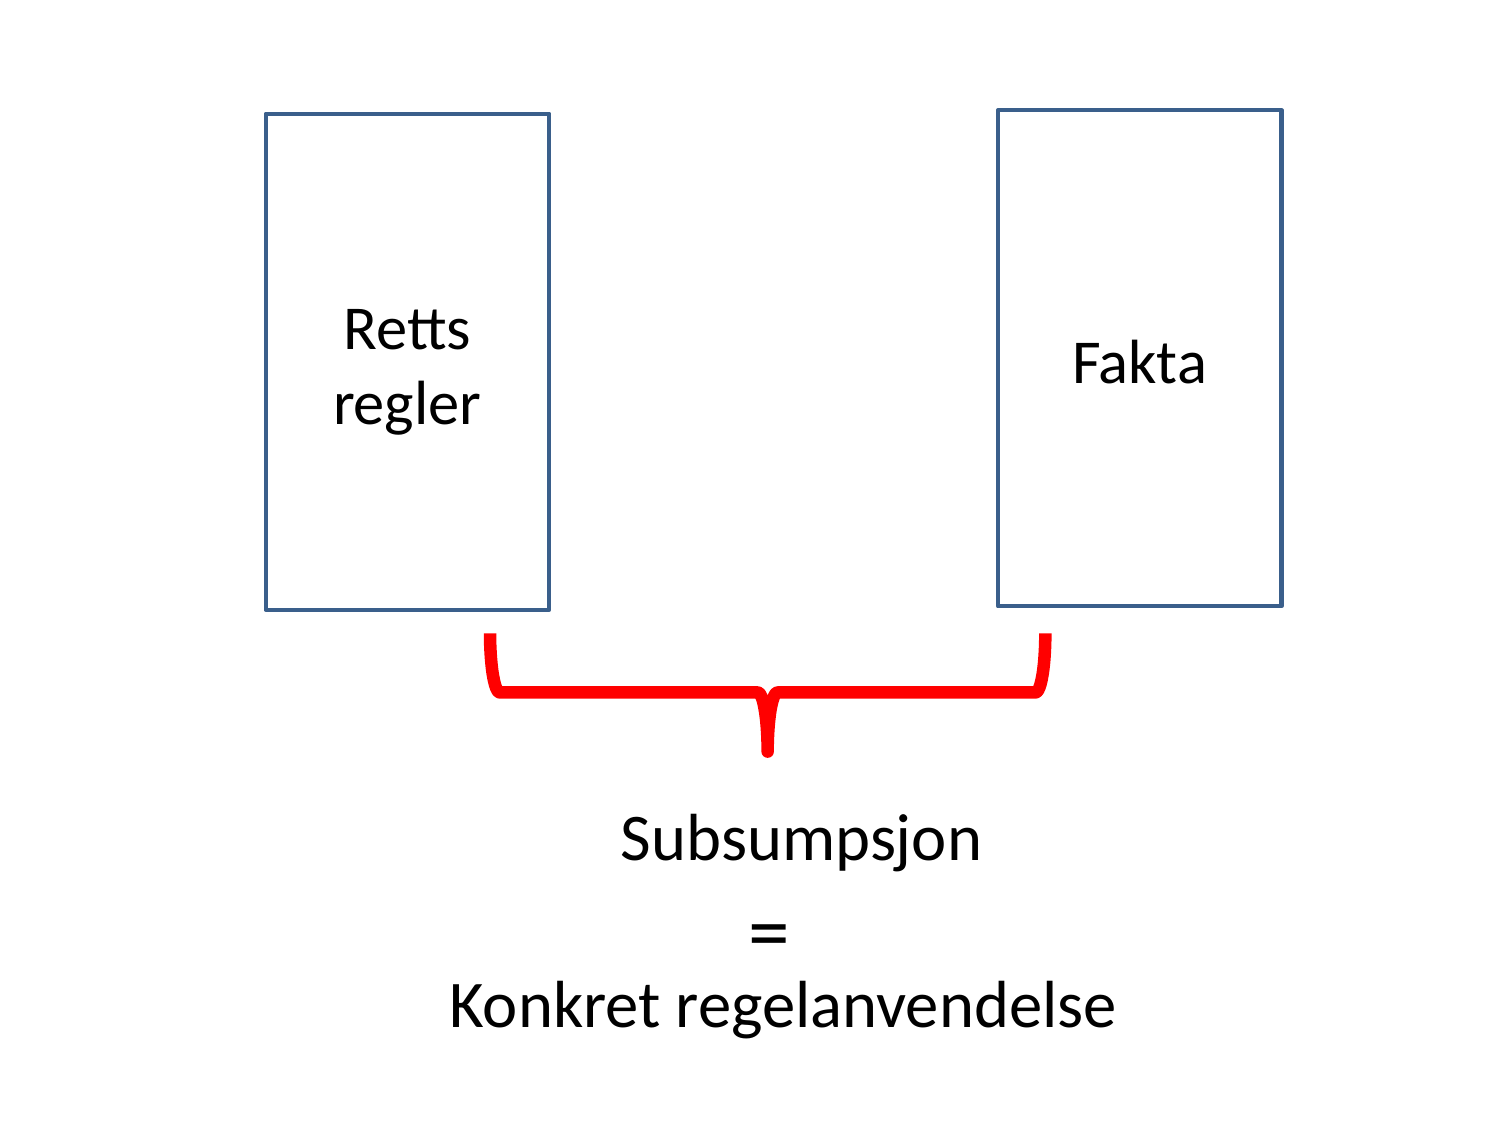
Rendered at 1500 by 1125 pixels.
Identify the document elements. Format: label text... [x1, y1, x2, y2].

text_box = [734, 869, 806, 985]
text_box Fakta [996, 108, 1284, 608]
text_box Subsumpsjon [605, 786, 998, 881]
text_box Konkret regelanvendelse [434, 952, 1133, 1048]
text_box [489, 633, 1047, 753]
text_box Retts regler [264, 112, 551, 612]
